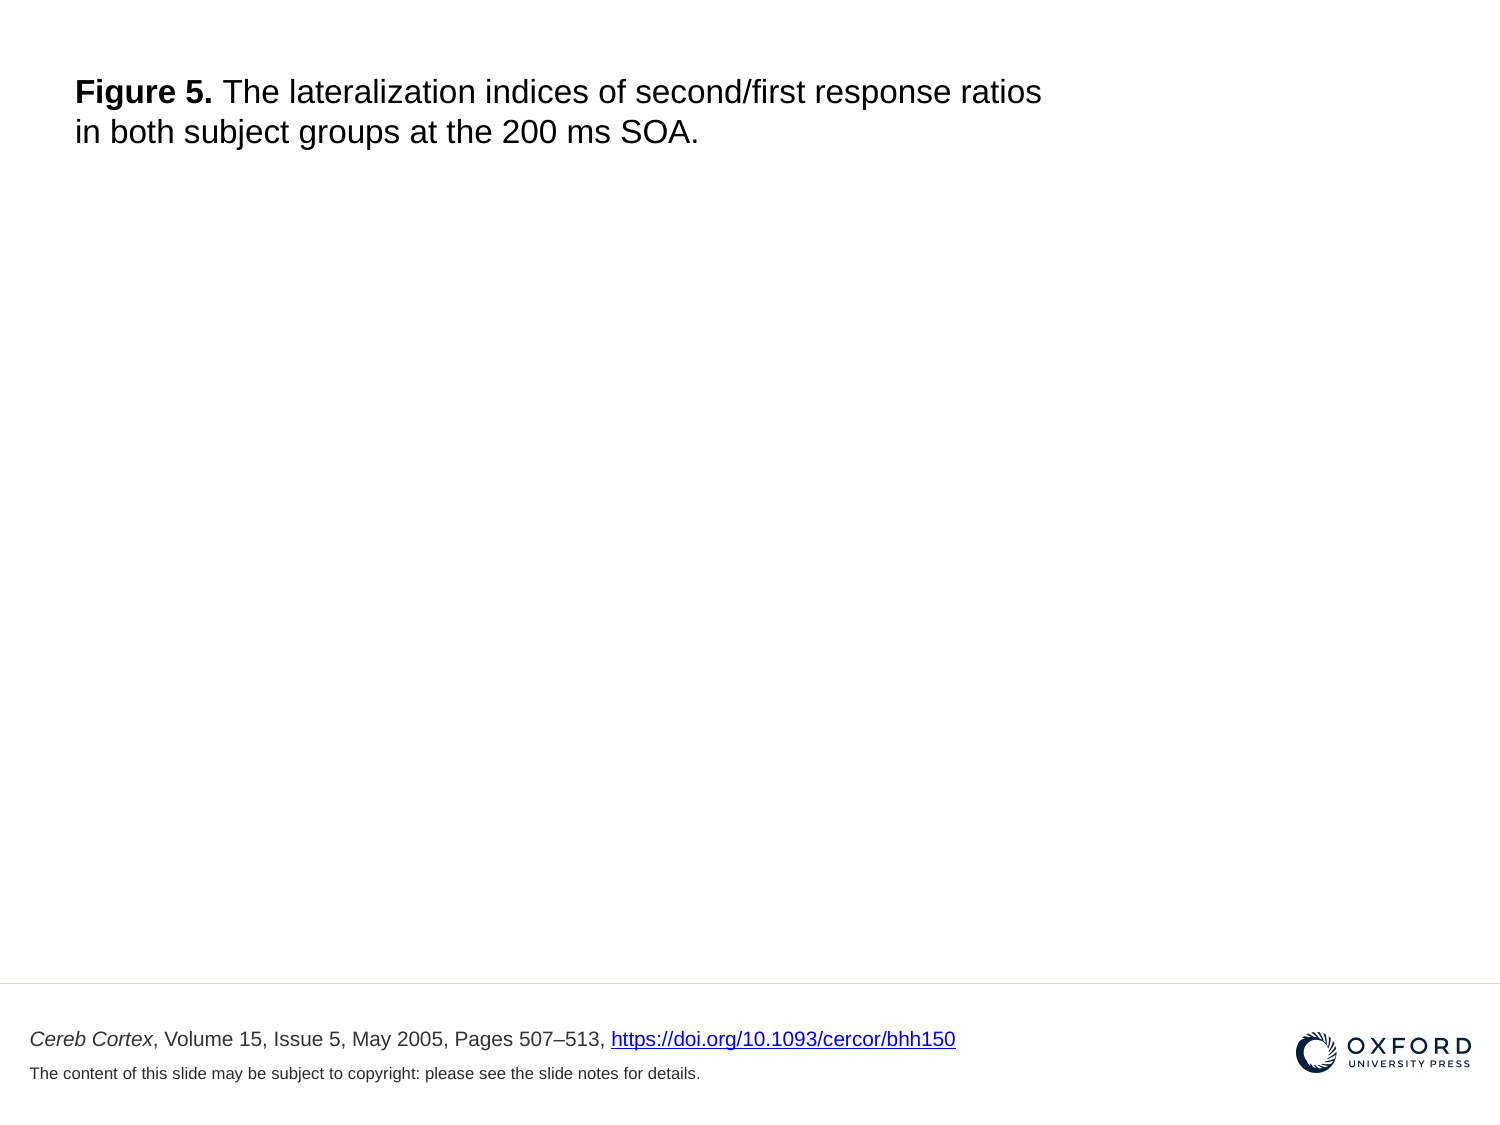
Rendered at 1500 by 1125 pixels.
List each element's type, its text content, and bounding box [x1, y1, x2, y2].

title Figure 5. The lateralization indices of second/first response ratios in both subject groups at the 200 ms SOA. [75, 69, 1078, 171]
footer Cereb Cortex, Volume 15, Issue 5, May 2005, Pages 507–513, https://doi.org/10.1093/cercor/bhh150 The content of this slide may be subject to copyright: please see the slide notes for details. [0, 983, 1260, 1125]
picture [1296, 1032, 1471, 1073]
